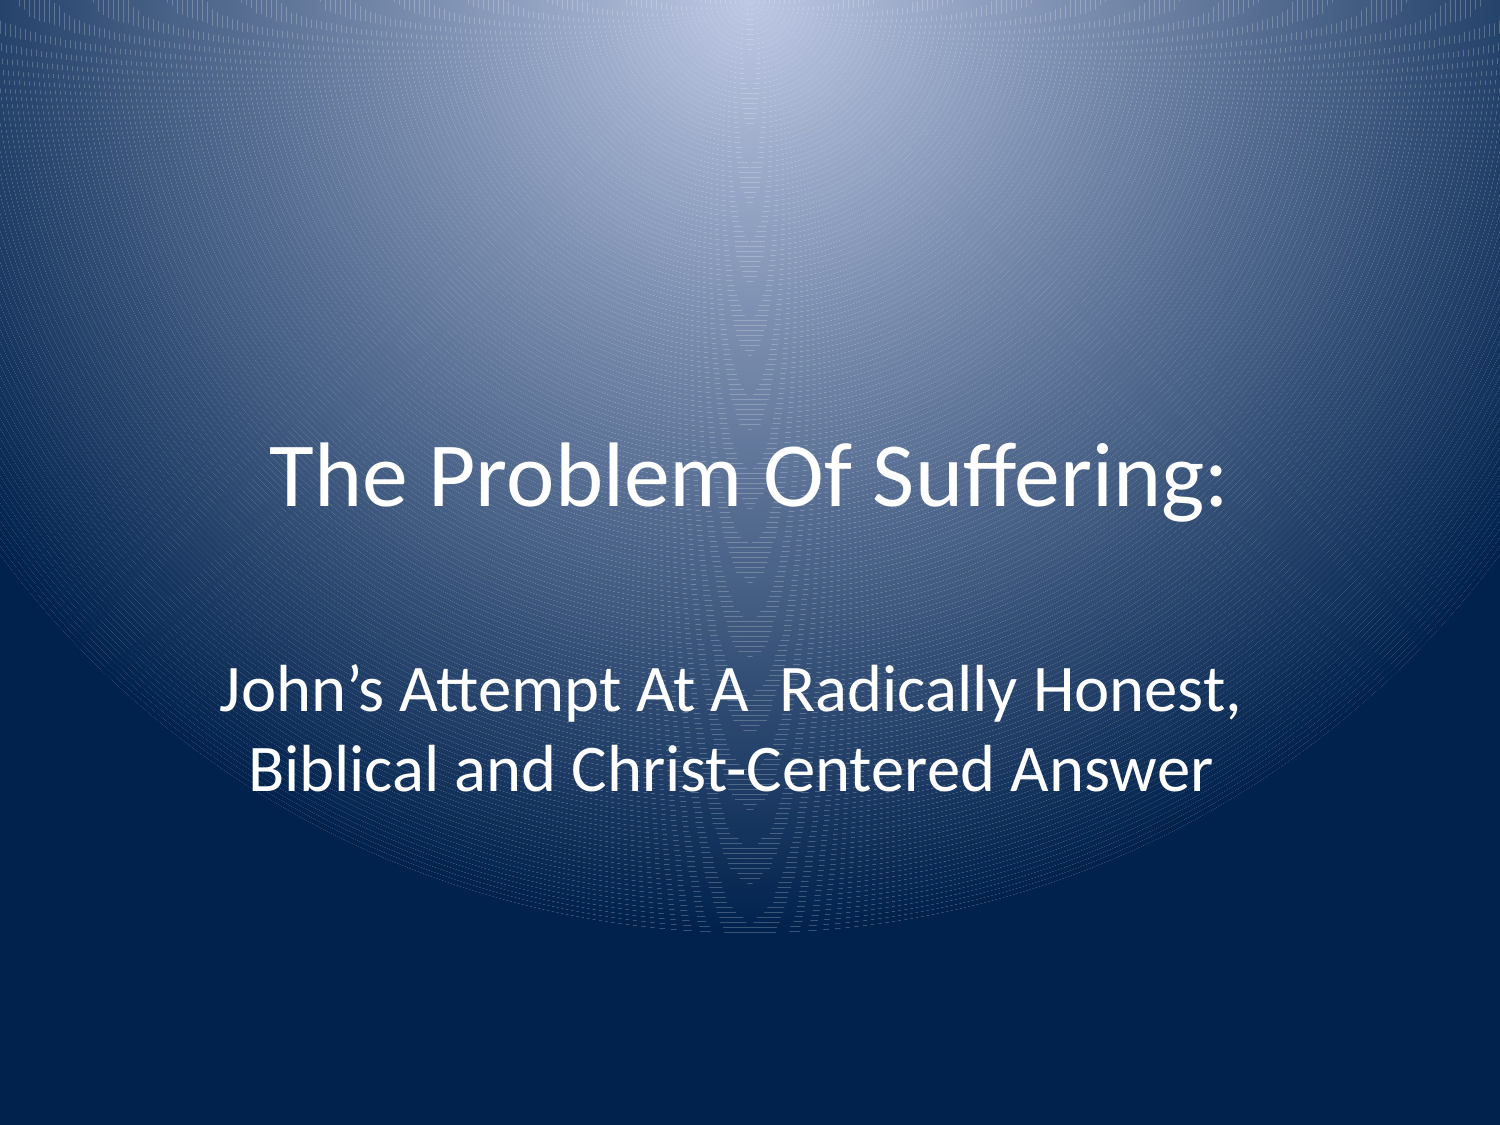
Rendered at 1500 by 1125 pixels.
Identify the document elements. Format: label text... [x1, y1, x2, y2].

title The Problem Of Suffering: [112, 349, 1388, 591]
subtitle John’s Attempt At A Radically Honest, Biblical and Christ-Centered Answer [187, 637, 1275, 925]
